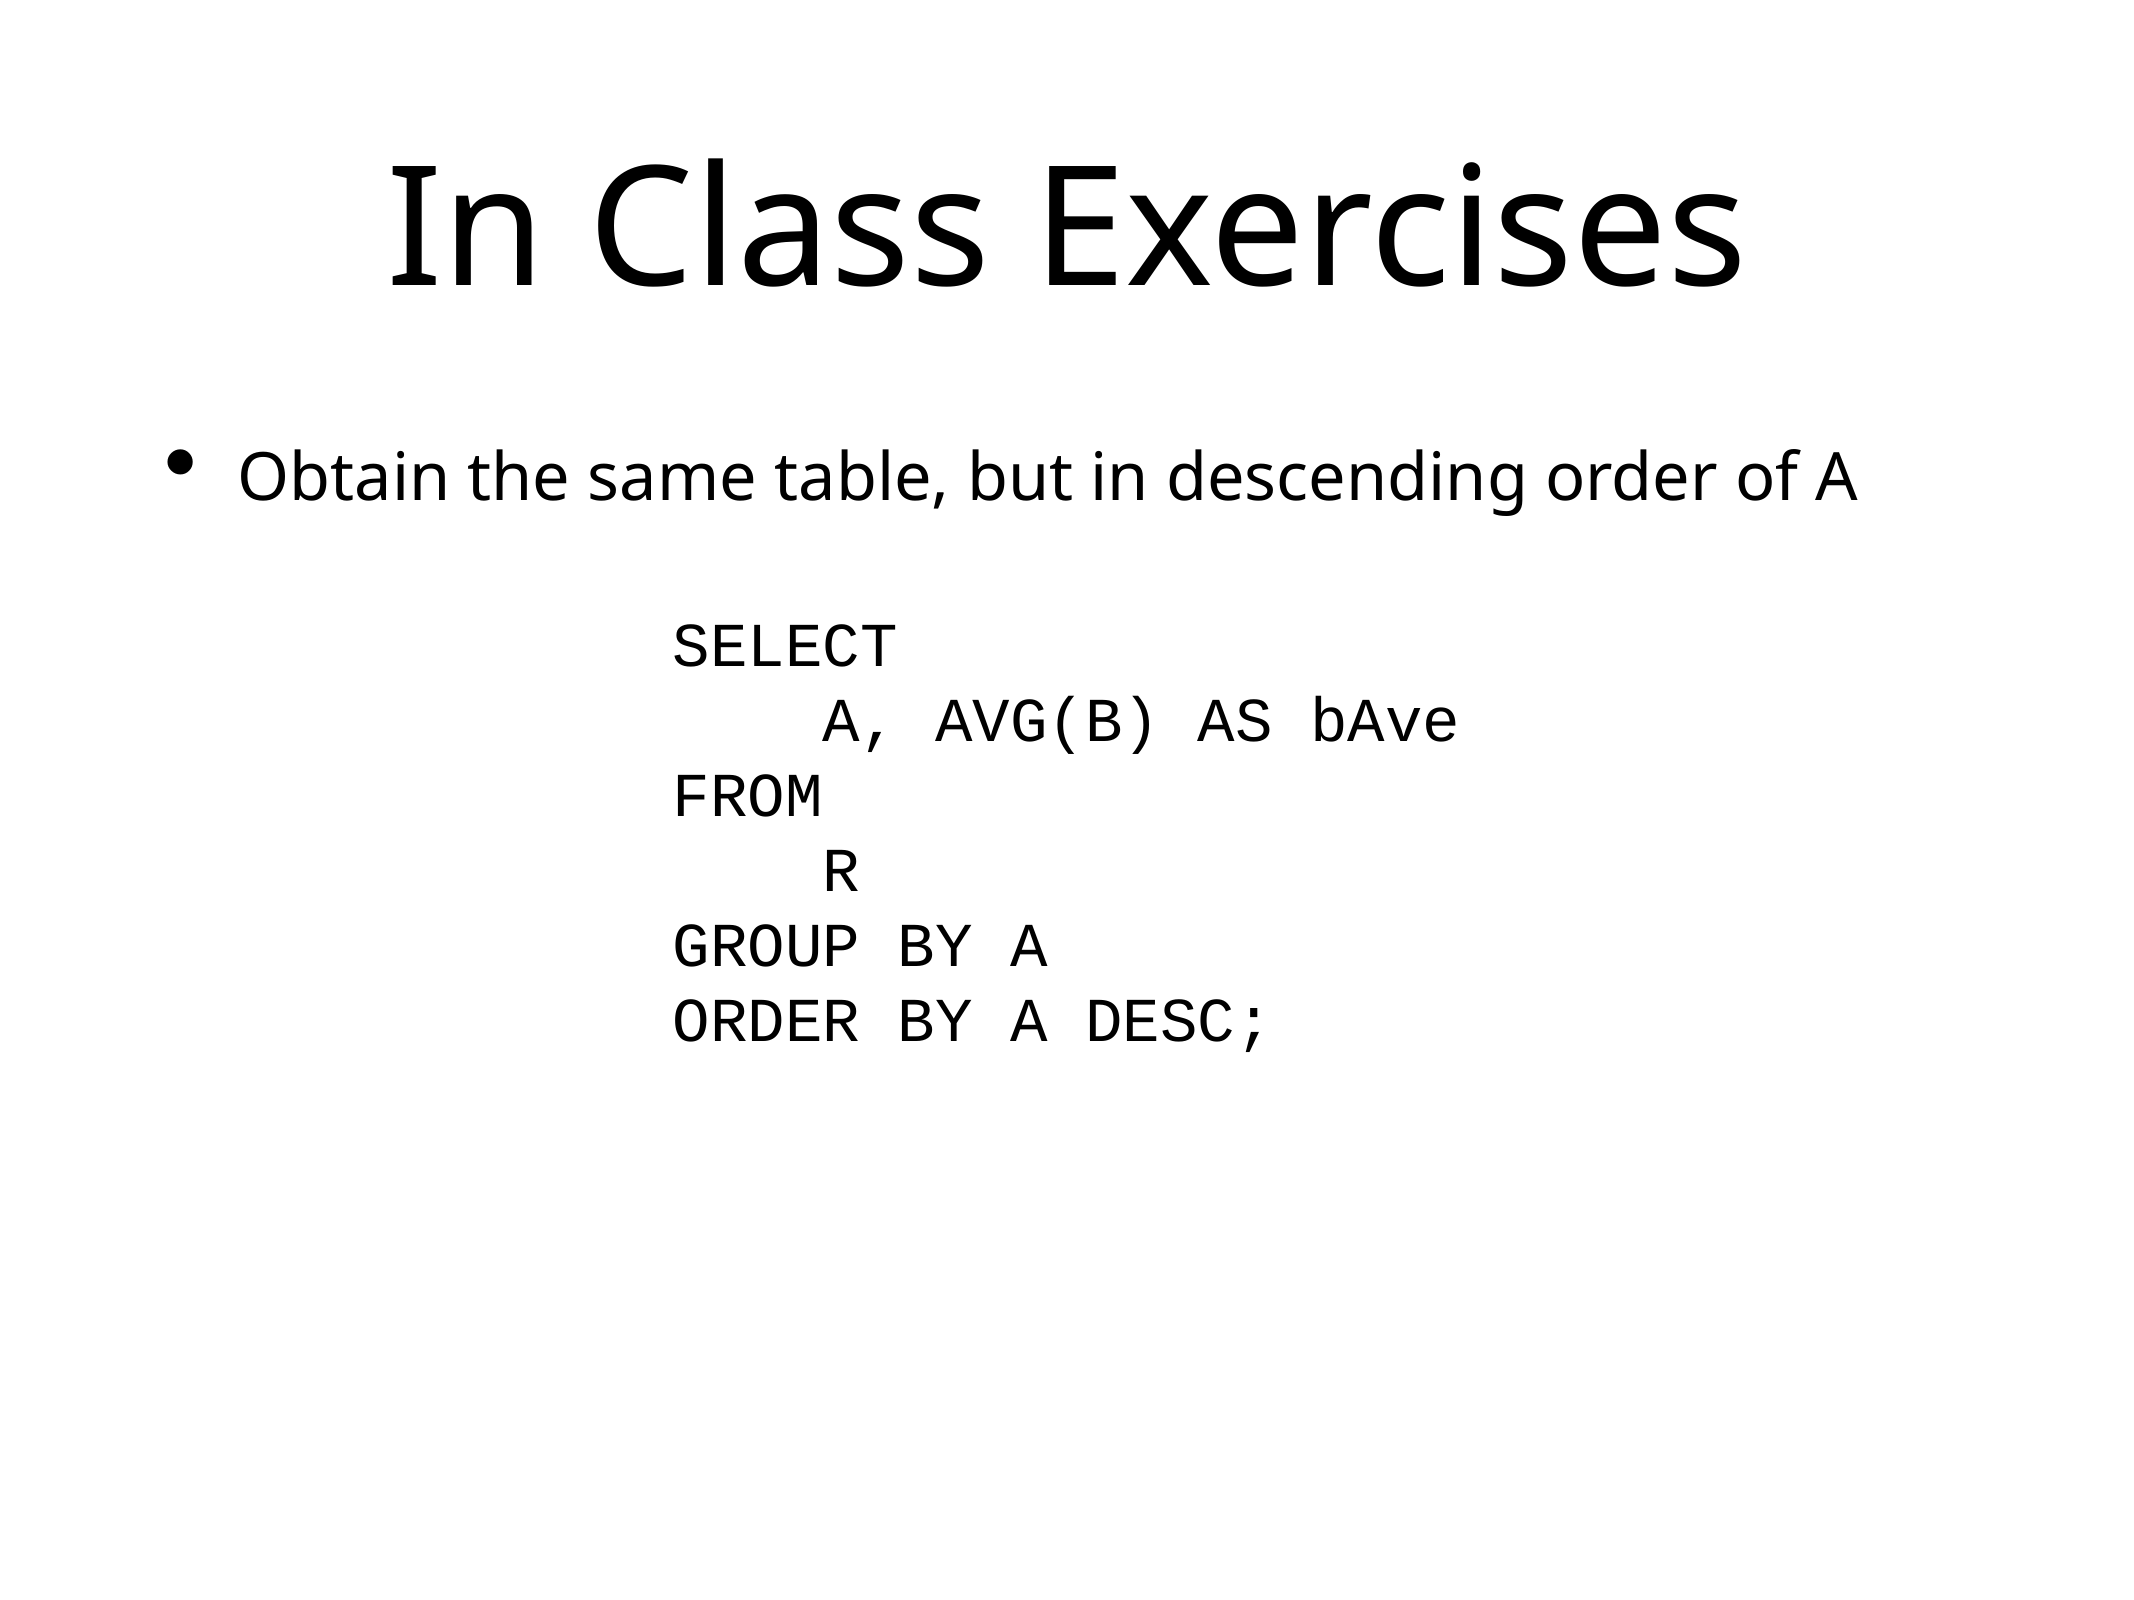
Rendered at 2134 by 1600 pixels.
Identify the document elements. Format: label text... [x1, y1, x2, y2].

text_box SELECT A, AVG(B) AS bAve FROM R GROUP BY A ORDER BY A DESC; [664, 596, 1469, 1063]
title In Class Exercises [155, 41, 1978, 397]
list Obtain the same table, but in descending order of A [155, 424, 1978, 1457]
